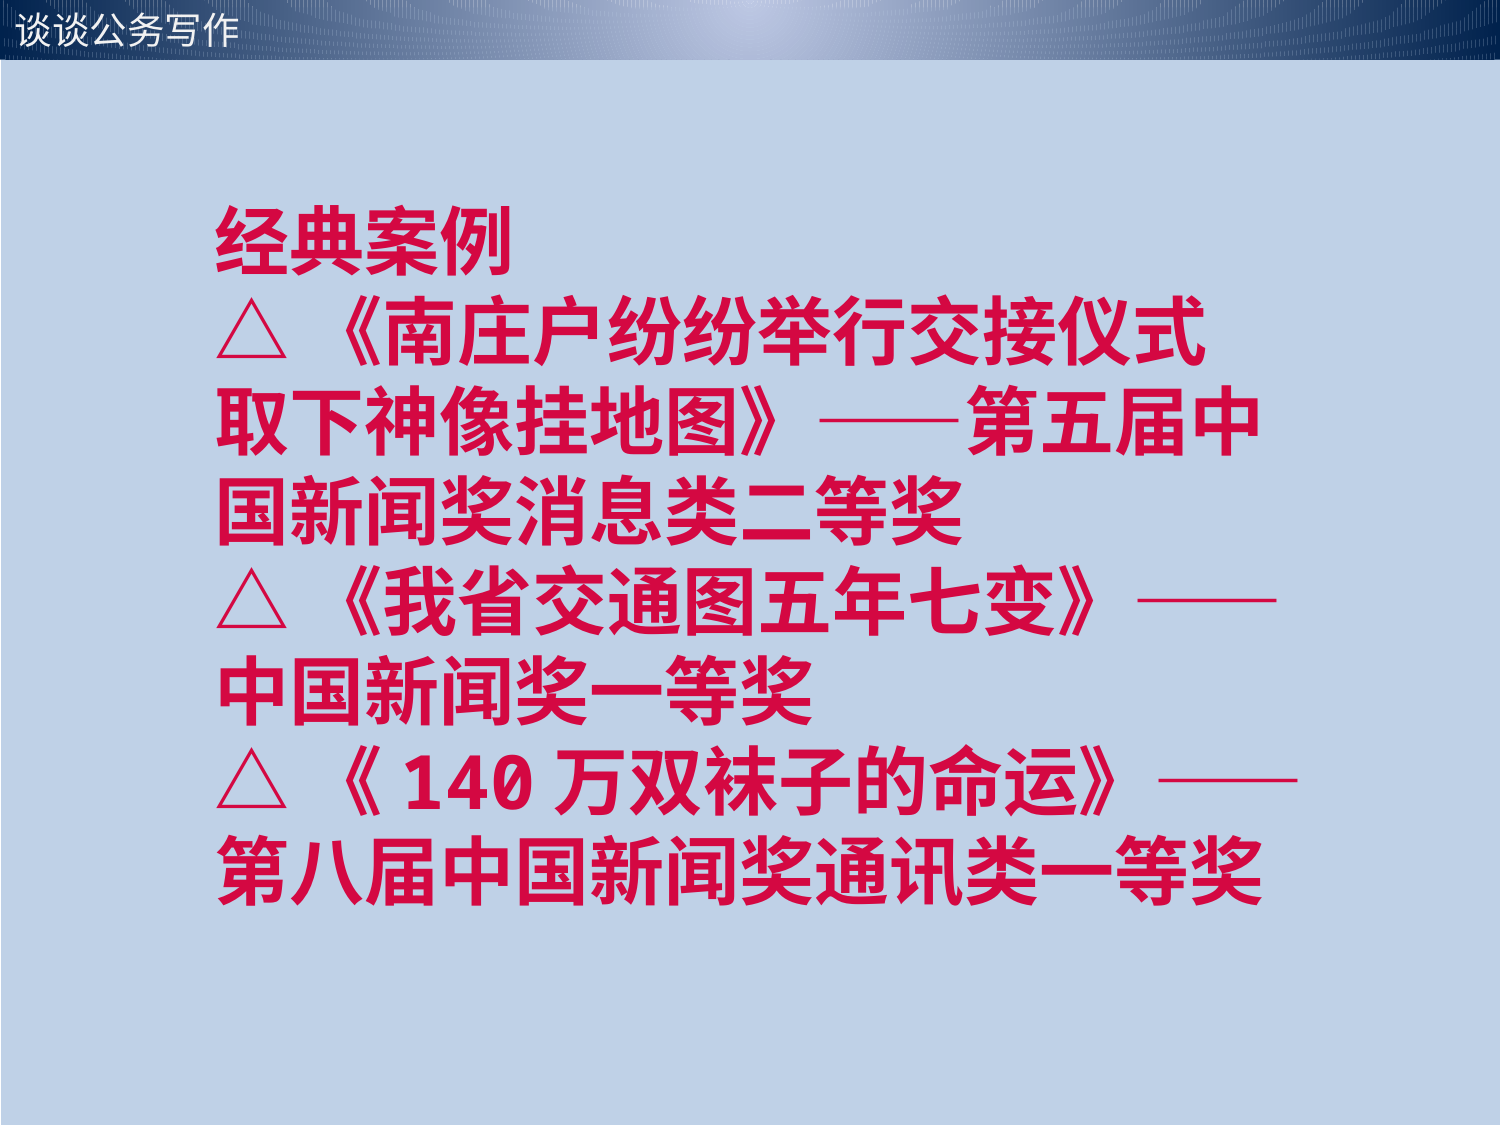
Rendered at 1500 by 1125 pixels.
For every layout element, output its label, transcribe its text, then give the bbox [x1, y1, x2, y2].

text_box 经典案例 △《南庄户纷纷举行交接仪式 取下神像挂地图》——第五届中国新闻奖消息类二等奖 △《我省交通图五年七变》——中国新闻奖一等奖 △《140万双袜子的命运》——第八届中国新闻奖通讯类一等奖 [199, 187, 1338, 923]
